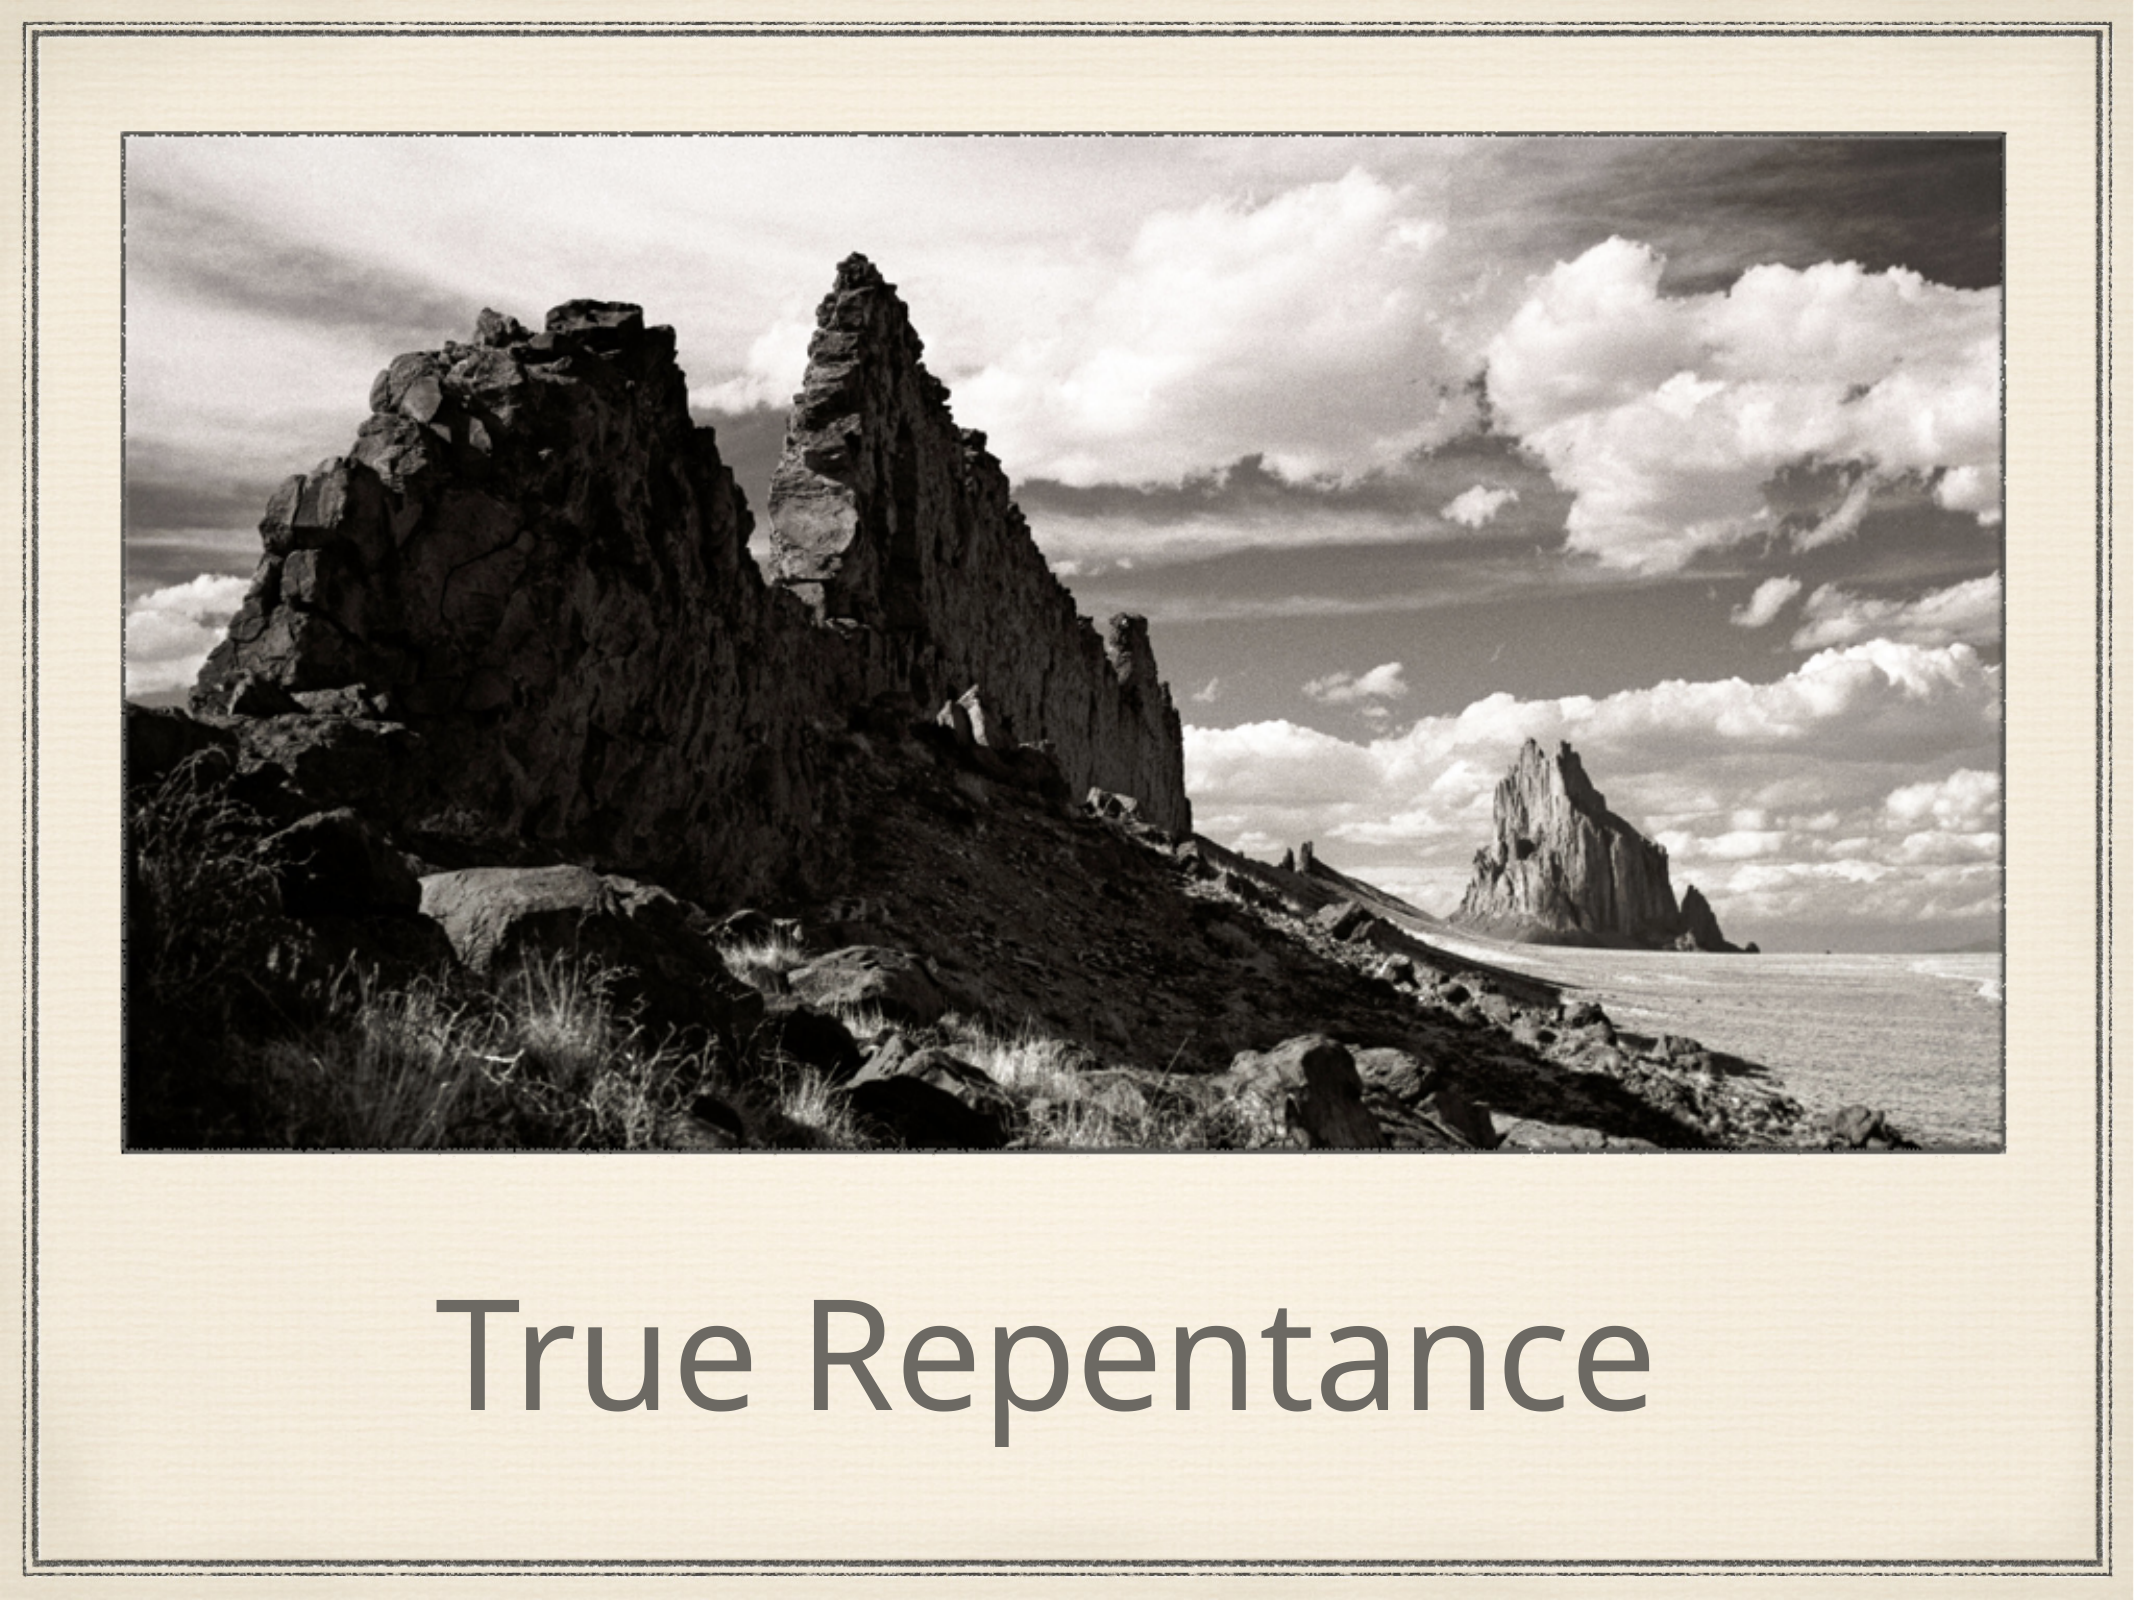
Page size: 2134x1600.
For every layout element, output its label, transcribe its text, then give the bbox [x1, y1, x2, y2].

title True Repentance [124, 1237, 2009, 1460]
picture [0, 0, 2134, 1600]
